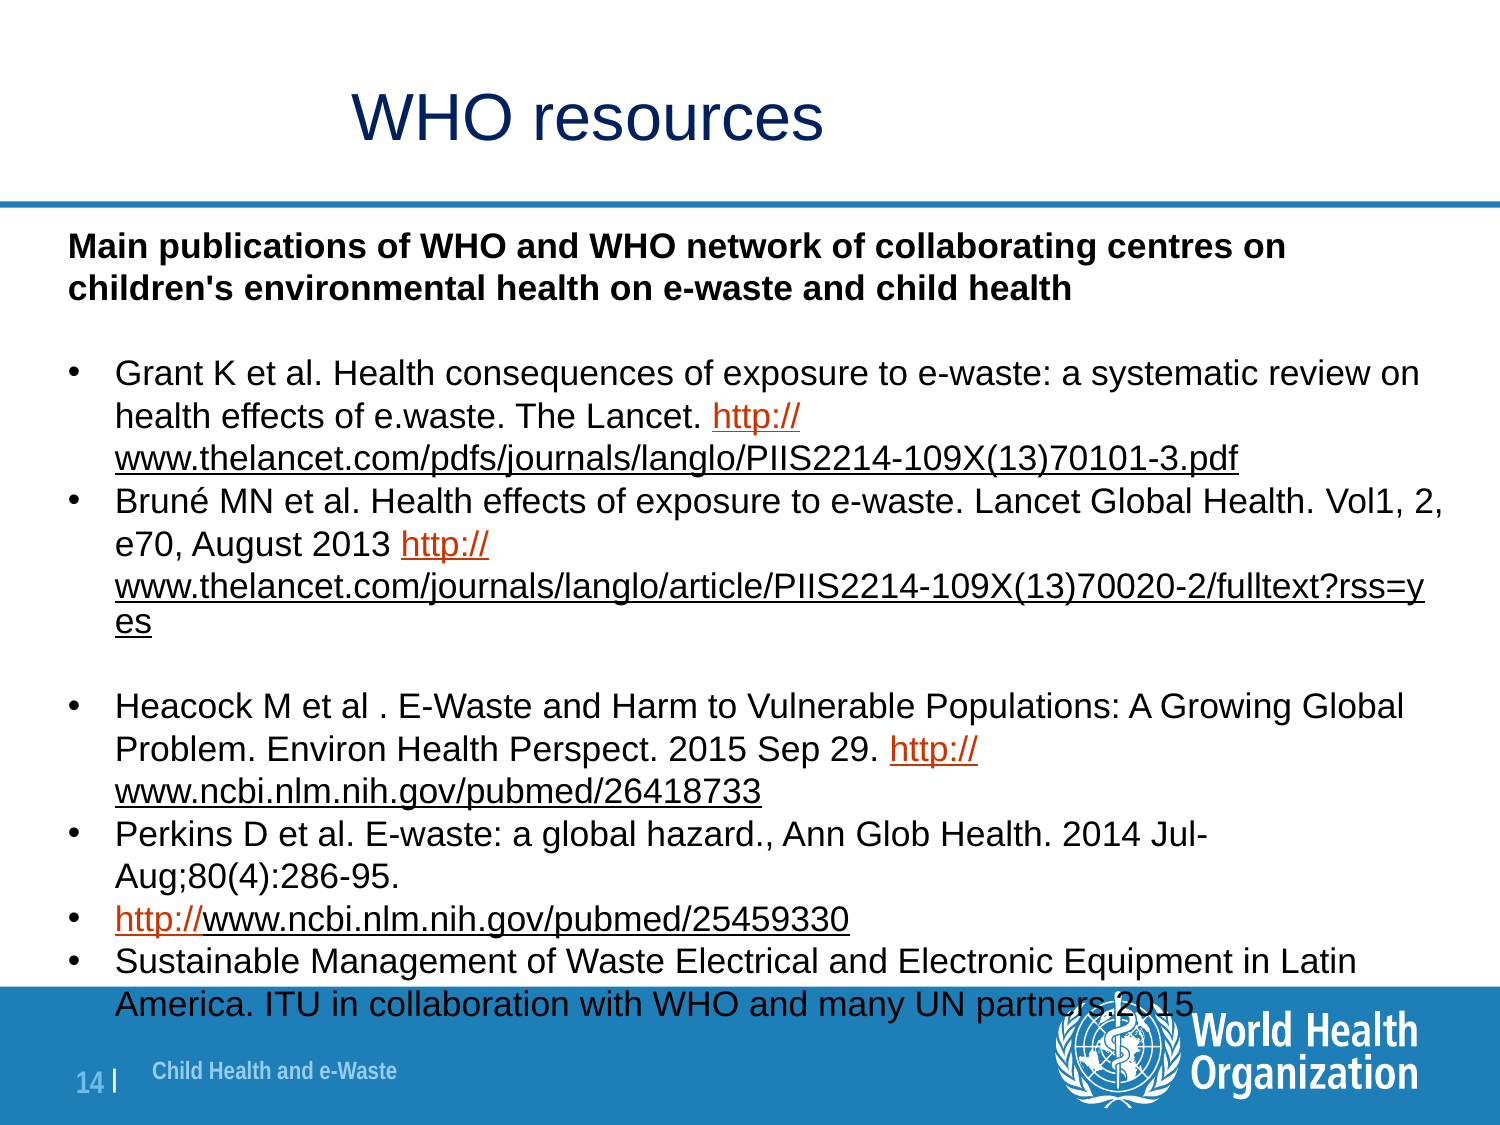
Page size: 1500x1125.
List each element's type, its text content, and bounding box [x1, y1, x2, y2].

text_box Main publications of WHO and WHO network of collaborating centres on children's environmental health on e-waste and child health Grant K et al. Health consequences of exposure to e-waste: a systematic review on health effects of e.waste. The Lancet. http://www.thelancet.com/pdfs/journals/langlo/PIIS2214-109X(13)70101-3.pdf Bruné MN et al. Health effects of exposure to e-waste. Lancet Global Health. Vol1, 2, e70, August 2013 http://www.thelancet.com/journals/langlo/article/PIIS2214-109X(13)70020-2/fulltext?rss=yes Heacock M et al . E-Waste and Harm to Vulnerable Populations: A Growing Global Problem. Environ Health Perspect. 2015 Sep 29. http://www.ncbi.nlm.nih.gov/pubmed/26418733 Perkins D et al. E-waste: a global hazard., Ann Glob Health. 2014 Jul-Aug;80(4):286-95. http://www.ncbi.nlm.nih.gov/pubmed/25459330 Sustainable Management of Waste Electrical and Electronic Equipment in Latin America. ITU in collaboration with WHO and many UN partners.2015 [53, 215, 1459, 1124]
text_box WHO resources [336, 66, 1046, 161]
